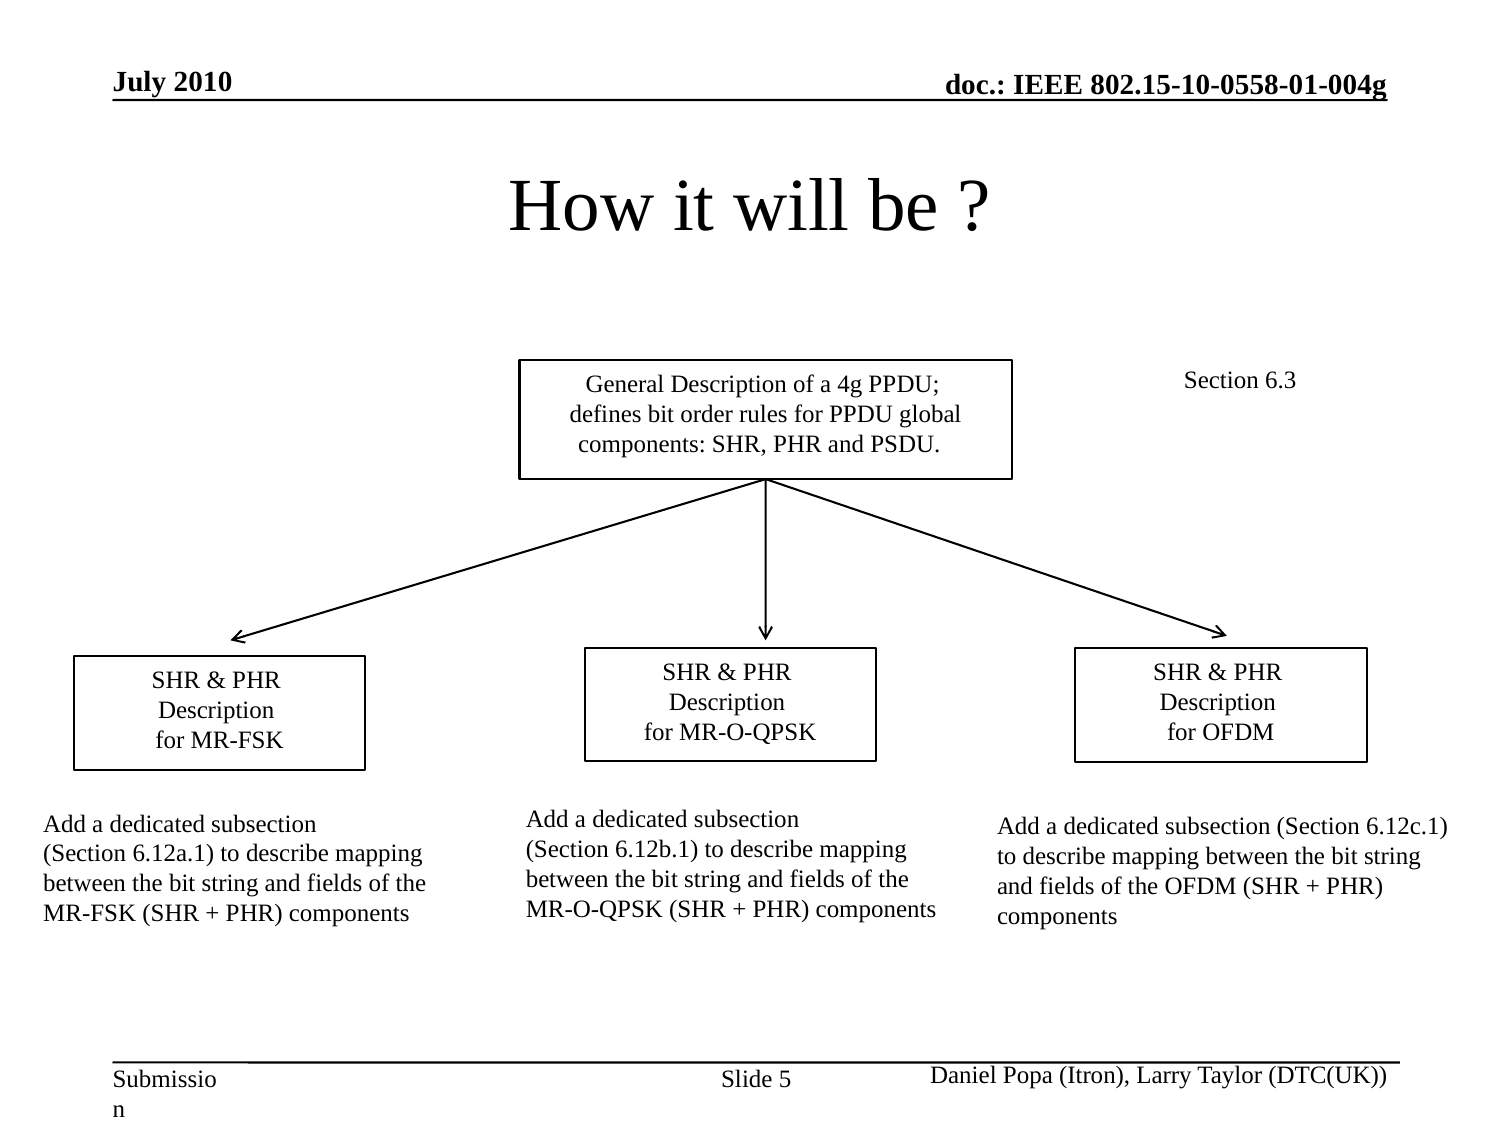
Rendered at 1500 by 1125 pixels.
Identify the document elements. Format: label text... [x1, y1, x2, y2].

text_box General Description of a 4g PPDU; defines bit order rules for PPDU global components: SHR, PHR and PSDU. [583, 360, 912, 480]
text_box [917, 326, 1075, 789]
text_box SHR & PHR Description for OFDM [1080, 648, 1367, 762]
text_box Add a dedicated subsection (Section 6.12b.1) to describe mapping between the bit string and fields of the MR-O-QPSK (SHR + PHR) components [511, 795, 952, 931]
footer Daniel Popa (Itron), Larry Taylor (DTC(UK)) [911, 1058, 1388, 1119]
slide_number Slide 5 [712, 1061, 800, 1093]
text_box SHR & PHR Description for MR-O-QPSK [584, 647, 876, 762]
text_box SHR & PHR Description for MR-FSK [73, 656, 366, 771]
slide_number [112, 62, 376, 98]
text_box Add a dedicated subsection (Section 6.12c.1) to describe mapping between the bit string and fields of the OFDM (SHR + PHR) components [982, 802, 1470, 937]
text_box Add a dedicated subsection (Section 6.12a.1) to describe mapping between the bit string and fields of the MR-FSK (SHR + PHR) components [28, 799, 448, 935]
title How it will be ? [112, 112, 1388, 288]
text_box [417, 291, 579, 828]
text_box Section 6.3 [1169, 355, 1312, 401]
